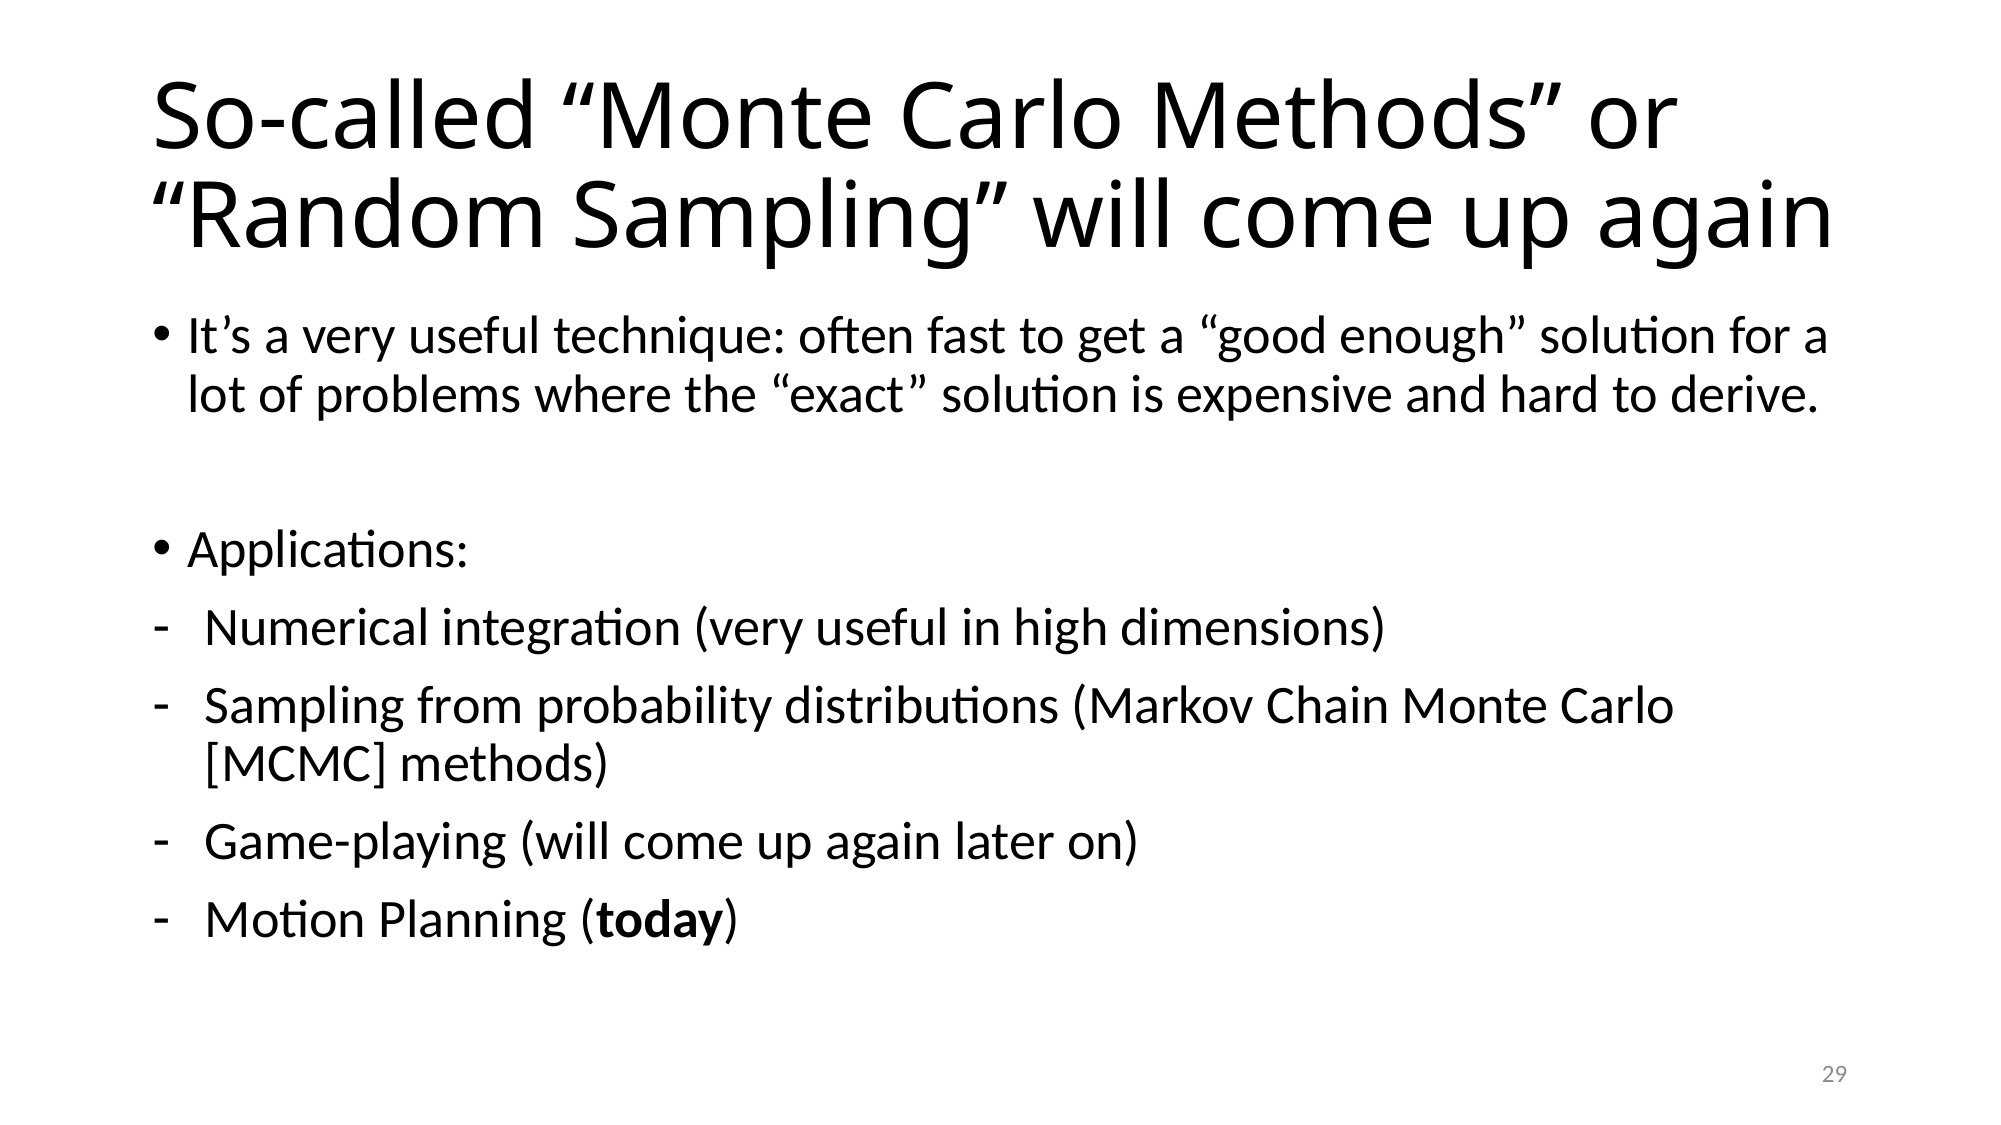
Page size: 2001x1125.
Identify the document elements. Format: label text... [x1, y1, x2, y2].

list It’s a very useful technique: often fast to get a “good enough” solution for a lot of problems where the “exact” solution is expensive and hard to derive. Applications: Numerical integration (very useful in high dimensions) Sampling from probability distributions (Markov Chain Monte Carlo [MCMC] methods) Game-playing (will come up again later on) Motion Planning (today) [137, 299, 1863, 1014]
title So-called “Monte Carlo Methods” or “Random Sampling” will come up again [137, 59, 1863, 278]
slide_number 29 [1412, 1042, 1863, 1103]
